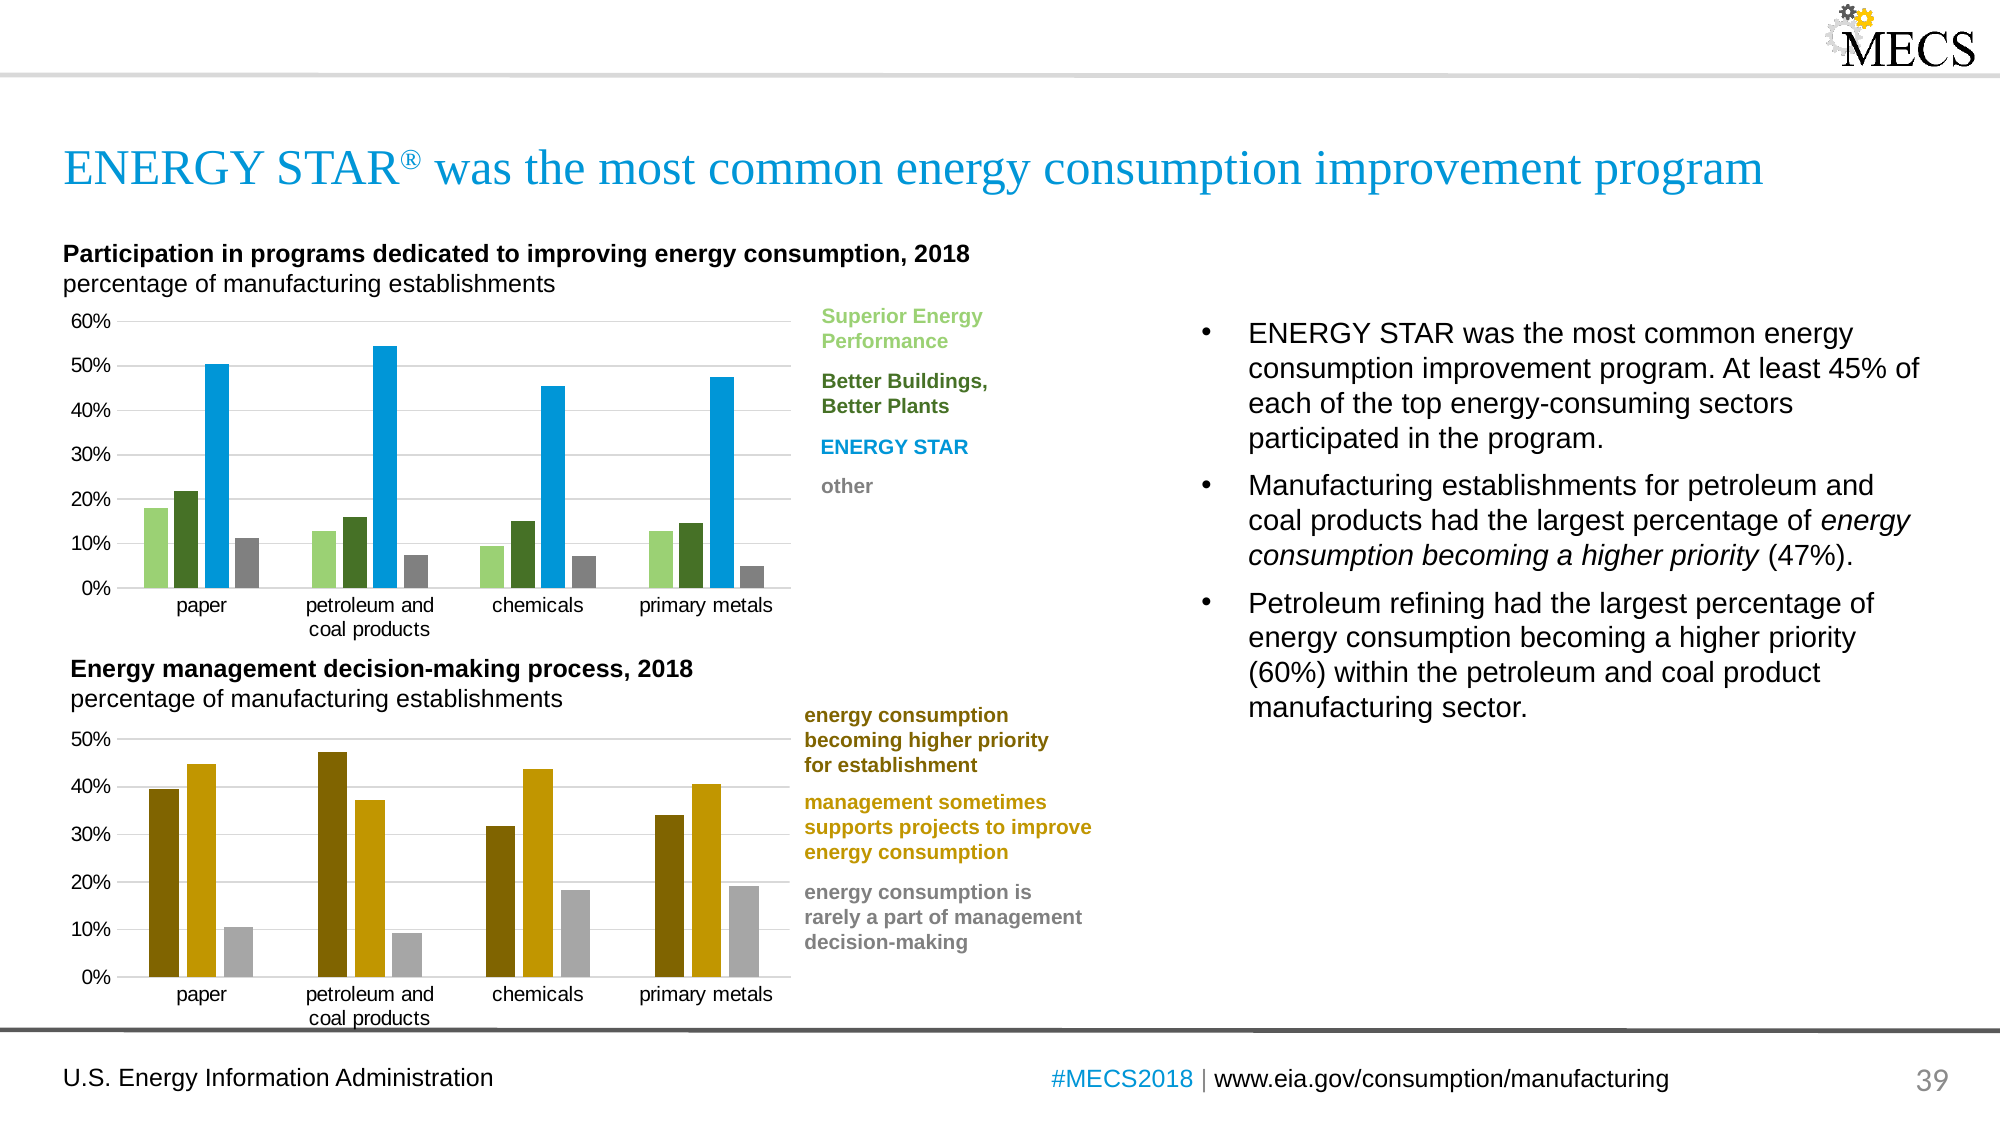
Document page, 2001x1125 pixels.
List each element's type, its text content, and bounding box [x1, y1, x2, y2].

text_box ENERGY STAR was the most common energy consumption improvement program. At least 45% of each of the top energy-consuming sectors participated in the program. Manufacturing establishments for petroleum and coal products had the largest percentage of energy consumption becoming a higher priority (47%). Petroleum refining had the largest percentage of energy consumption becoming a higher priority (60%) within the petroleum and coal product manufacturing sector. [1186, 306, 1952, 732]
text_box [48, 230, 1031, 648]
title ENERGY STAR® was the most common energy consumption improvement program [48, 77, 1952, 202]
footer #MECS2018 | www.eia.gov/consumption/manufacturing [1023, 1047, 1699, 1107]
slide_number 39 [1886, 1048, 1978, 1109]
picture [1822, 2, 1978, 70]
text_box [55, 645, 1120, 1037]
